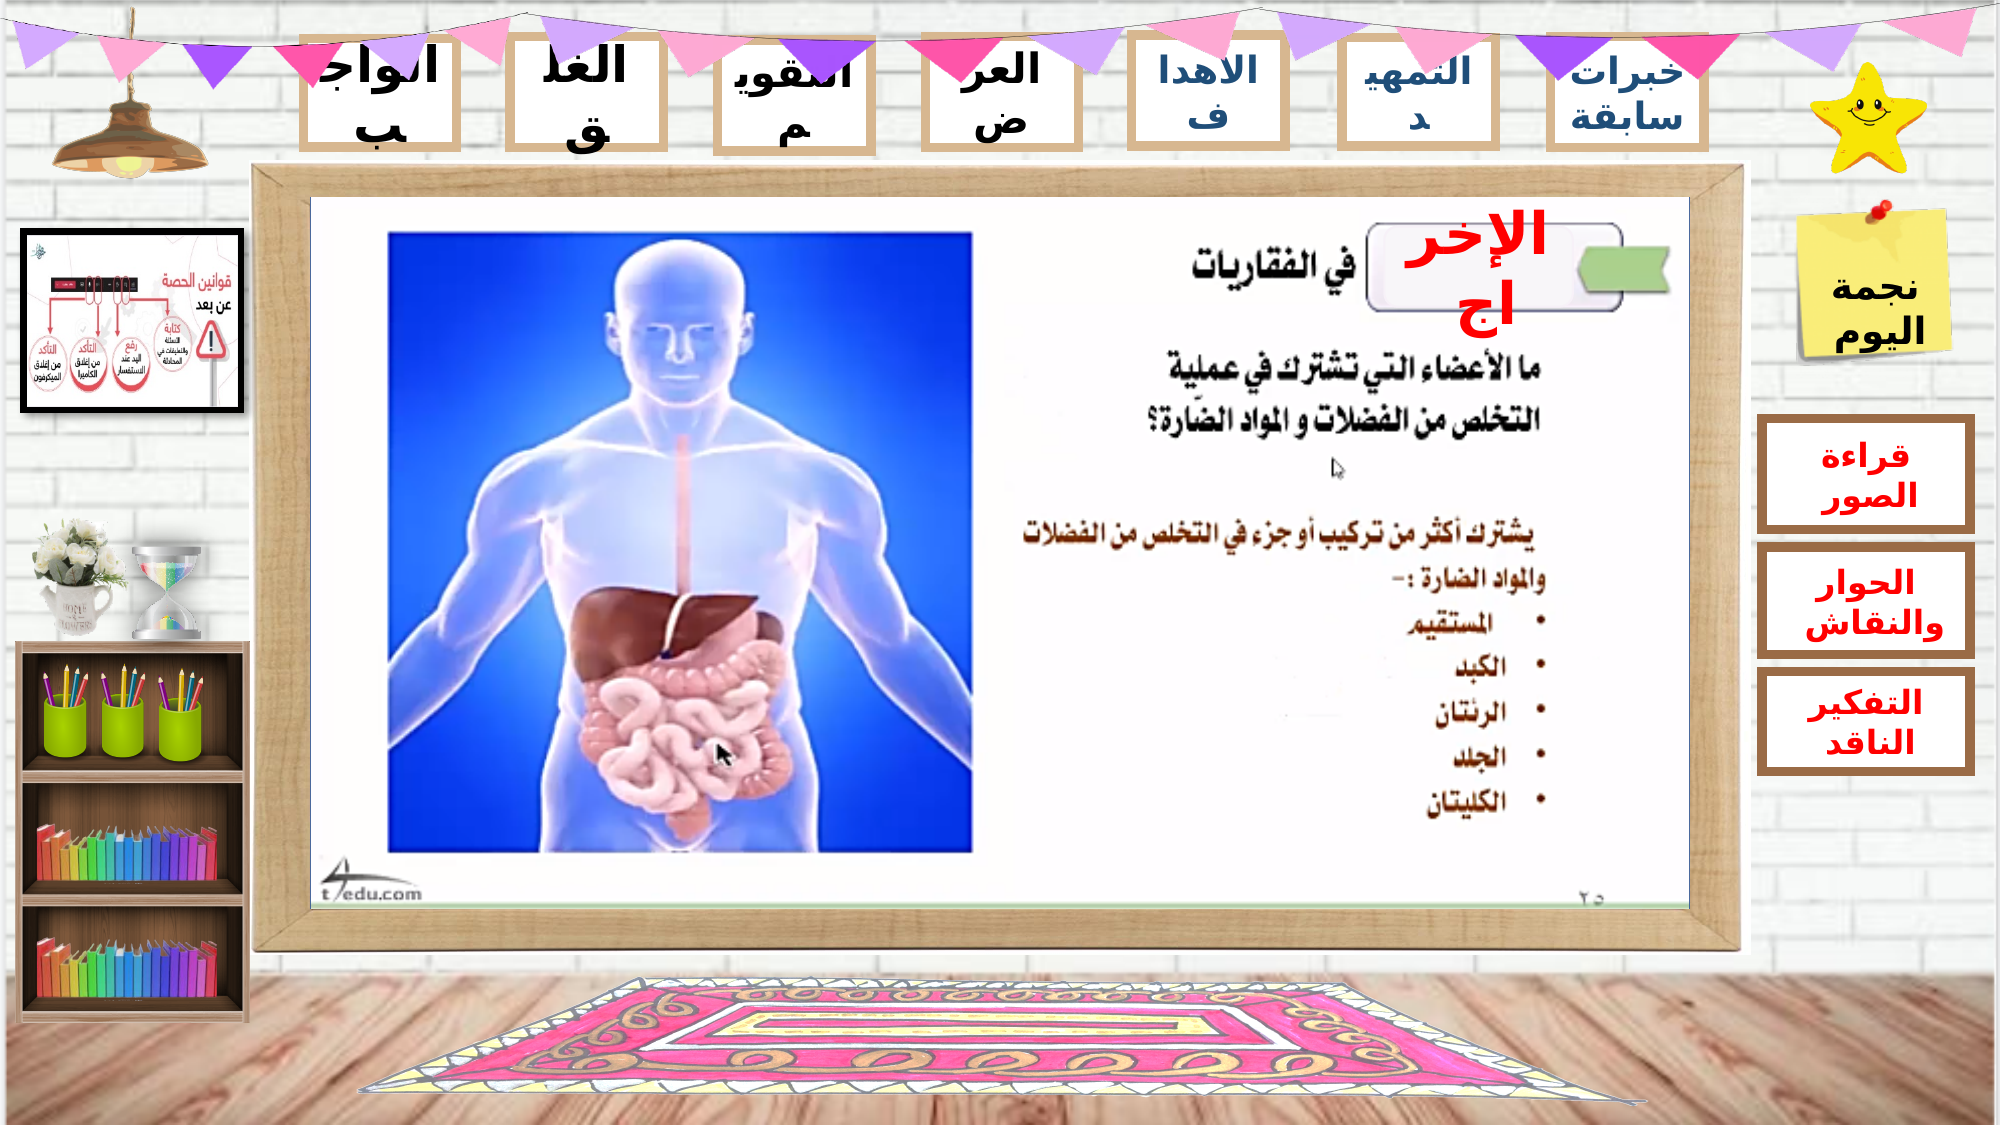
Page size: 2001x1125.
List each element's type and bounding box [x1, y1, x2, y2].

text_box [1762, 418, 1971, 772]
picture [0, 0, 2000, 1125]
